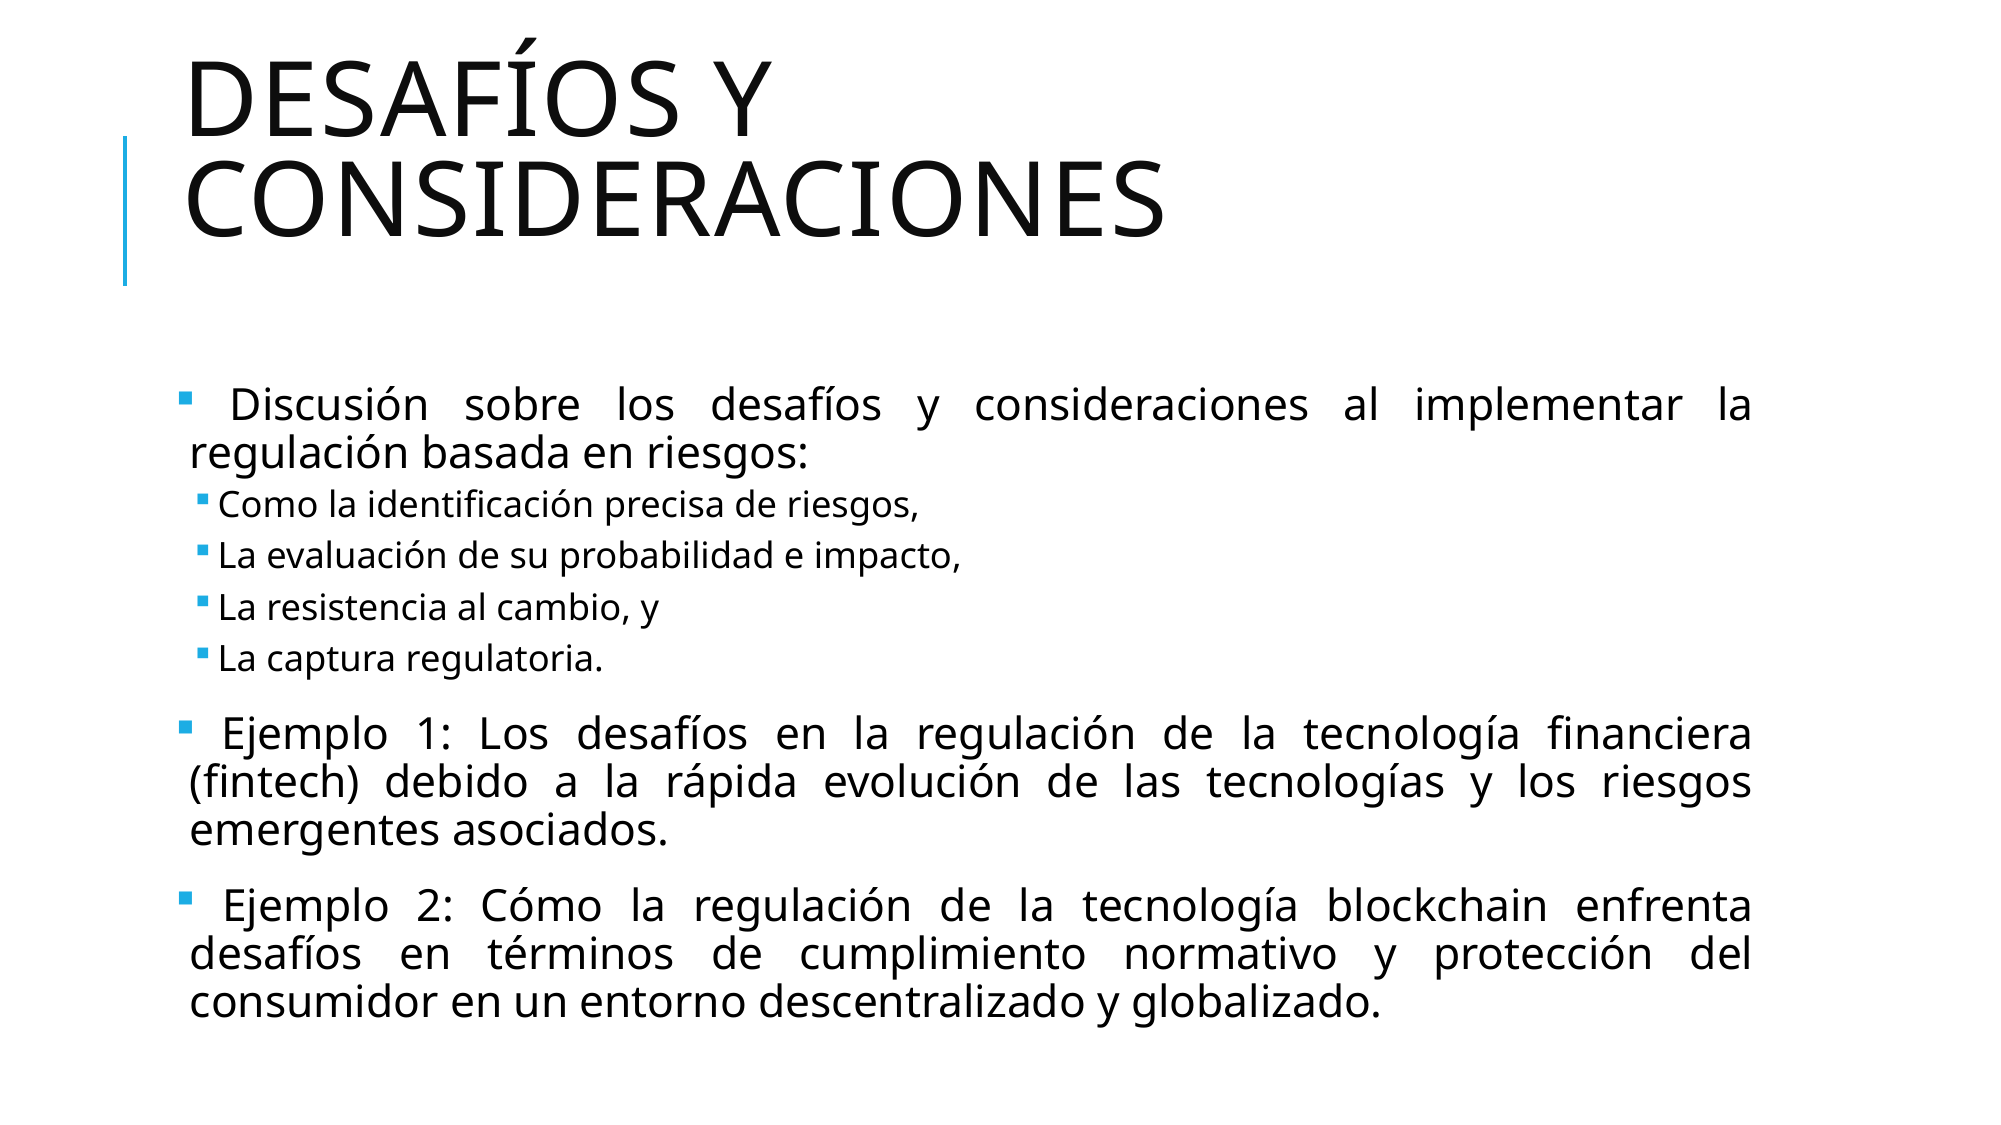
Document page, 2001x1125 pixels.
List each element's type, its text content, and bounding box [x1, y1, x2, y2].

list Discusión sobre los desafíos y consideraciones al implementar la regulación basada en riesgos: Como la identificación precisa de riesgos, La evaluación de su probabilidad e impacto, La resistencia al cambio, y La captura regulatoria. Ejemplo 1: Los desafíos en la regulación de la tecnología financiera (fintech) debido a la rápida evolución de las tecnologías y los riesgos emergentes asociados. Ejemplo 2: Cómo la regulación de la tecnología blockchain enfrenta desafíos en términos de cumplimiento normativo y protección del consumidor en un entorno descentralizado y globalizado. [168, 375, 1763, 1035]
title Desafíos y Consideraciones [168, 96, 1763, 342]
